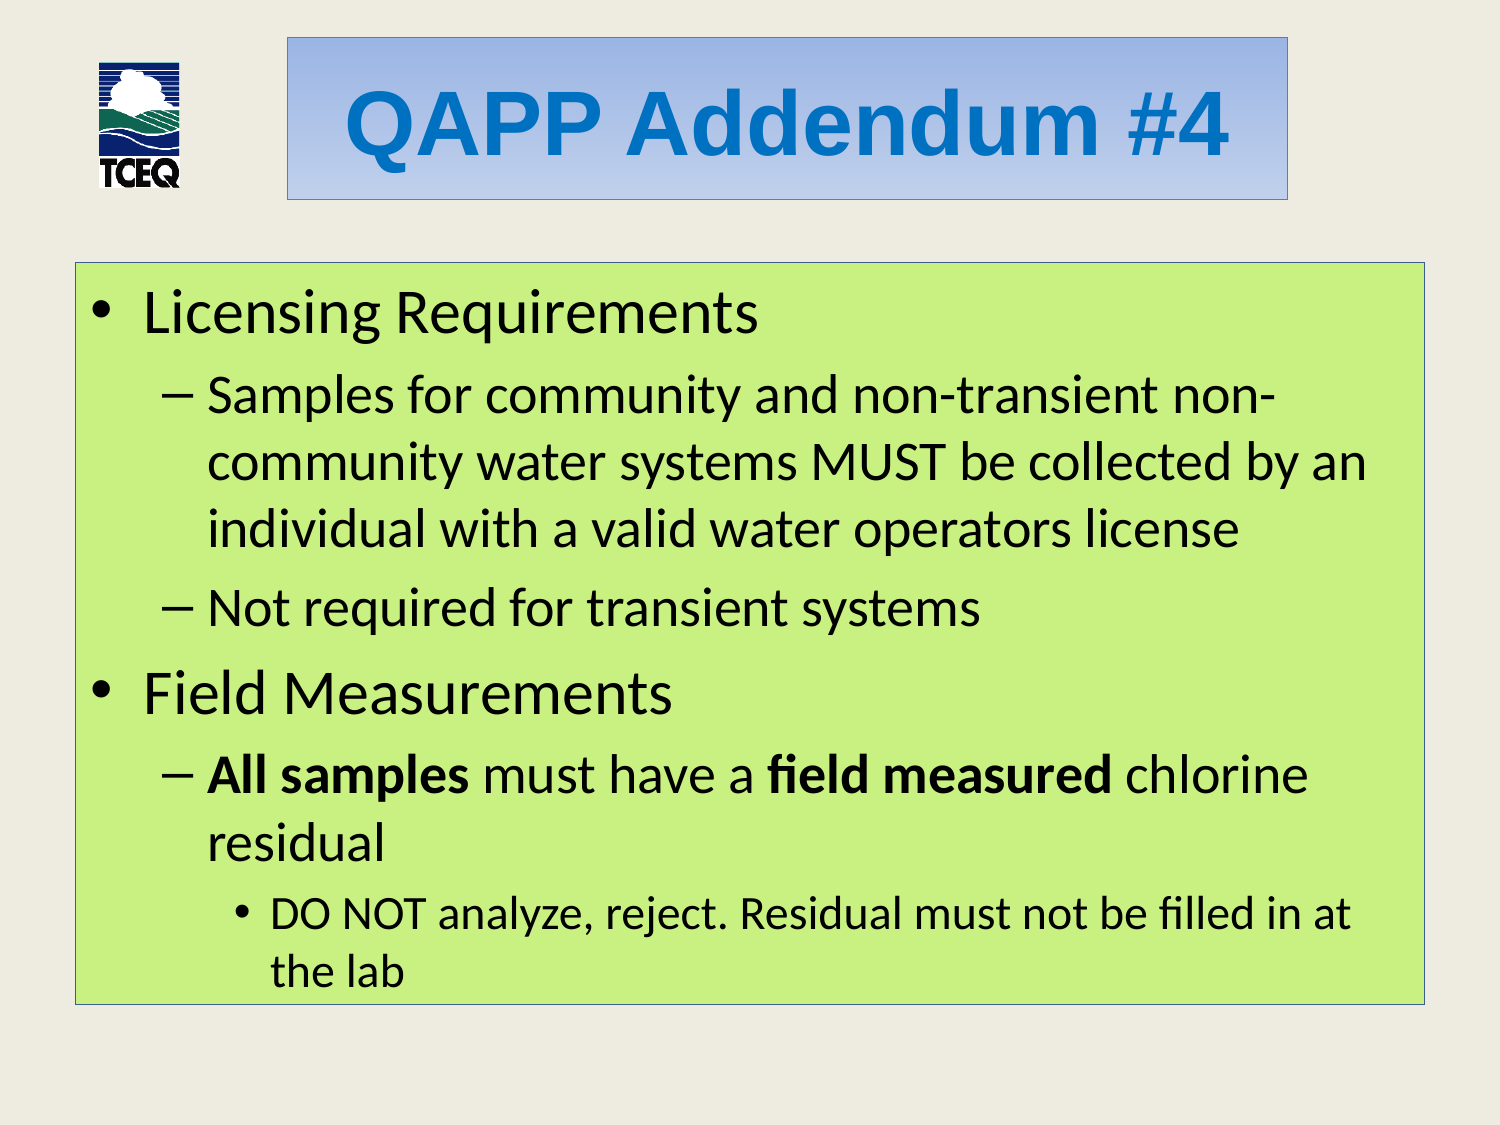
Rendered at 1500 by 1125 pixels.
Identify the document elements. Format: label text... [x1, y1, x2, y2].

title QAPP Addendum #4 [287, 37, 1288, 200]
picture [99, 62, 180, 188]
list Licensing Requirements Samples for community and non-transient non-community water systems MUST be collected by an individual with a valid water operators license Not required for transient systems Field Measurements All samples must have a field measured chlorine residual DO NOT analyze, reject. Residual must not be filled in at the lab [75, 262, 1425, 1005]
